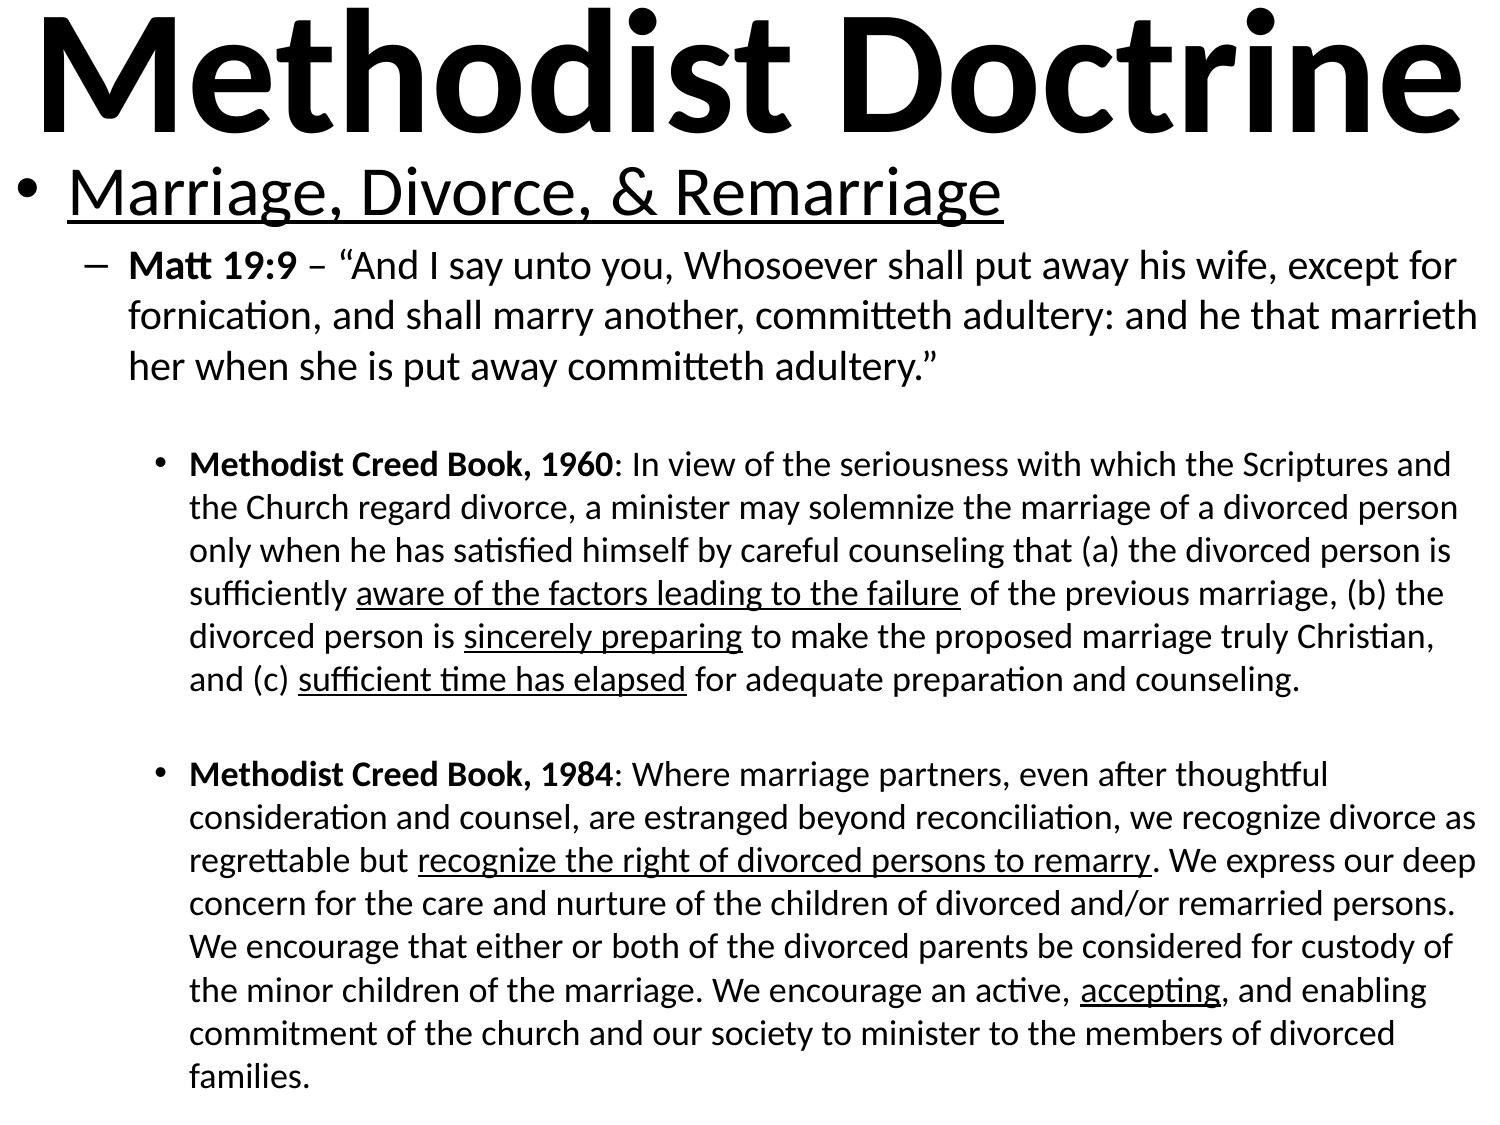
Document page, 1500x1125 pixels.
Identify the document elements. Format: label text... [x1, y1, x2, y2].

title Methodist Doctrine [0, 0, 1500, 125]
list Marriage, Divorce, & Remarriage Matt 19:9 – “And I say unto you, Whosoever shall put away his wife, except for fornication, and shall marry another, committeth adultery: and he that marrieth her when she is put away committeth adultery.” Methodist Creed Book, 1960: In view of the seriousness with which the Scriptures and the Church regard divorce, a minister may solemnize the marriage of a divorced person only when he has satisfied himself by careful counseling that (a) the divorced person is sufficiently aware of the factors leading to the failure of the previous marriage, (b) the divorced person is sincerely preparing to make the proposed marriage truly Christian, and (c) sufficient time has elapsed for adequate preparation and counseling. Methodist Creed Book, 1984: Where marriage partners, even after thoughtful consideration and counsel, are estranged beyond reconciliation, we recognize divorce as regrettable but recognize the right of divorced persons to remarry. We express our deep concern for the care and nurture of the children of divorced and/or remarried persons. We encourage that either or both of the divorced parents be considered for custody of the minor children of the marriage. We encourage an active, accepting, and enabling commitment of the church and our society to minister to the members of divorced families. [0, 137, 1500, 1125]
